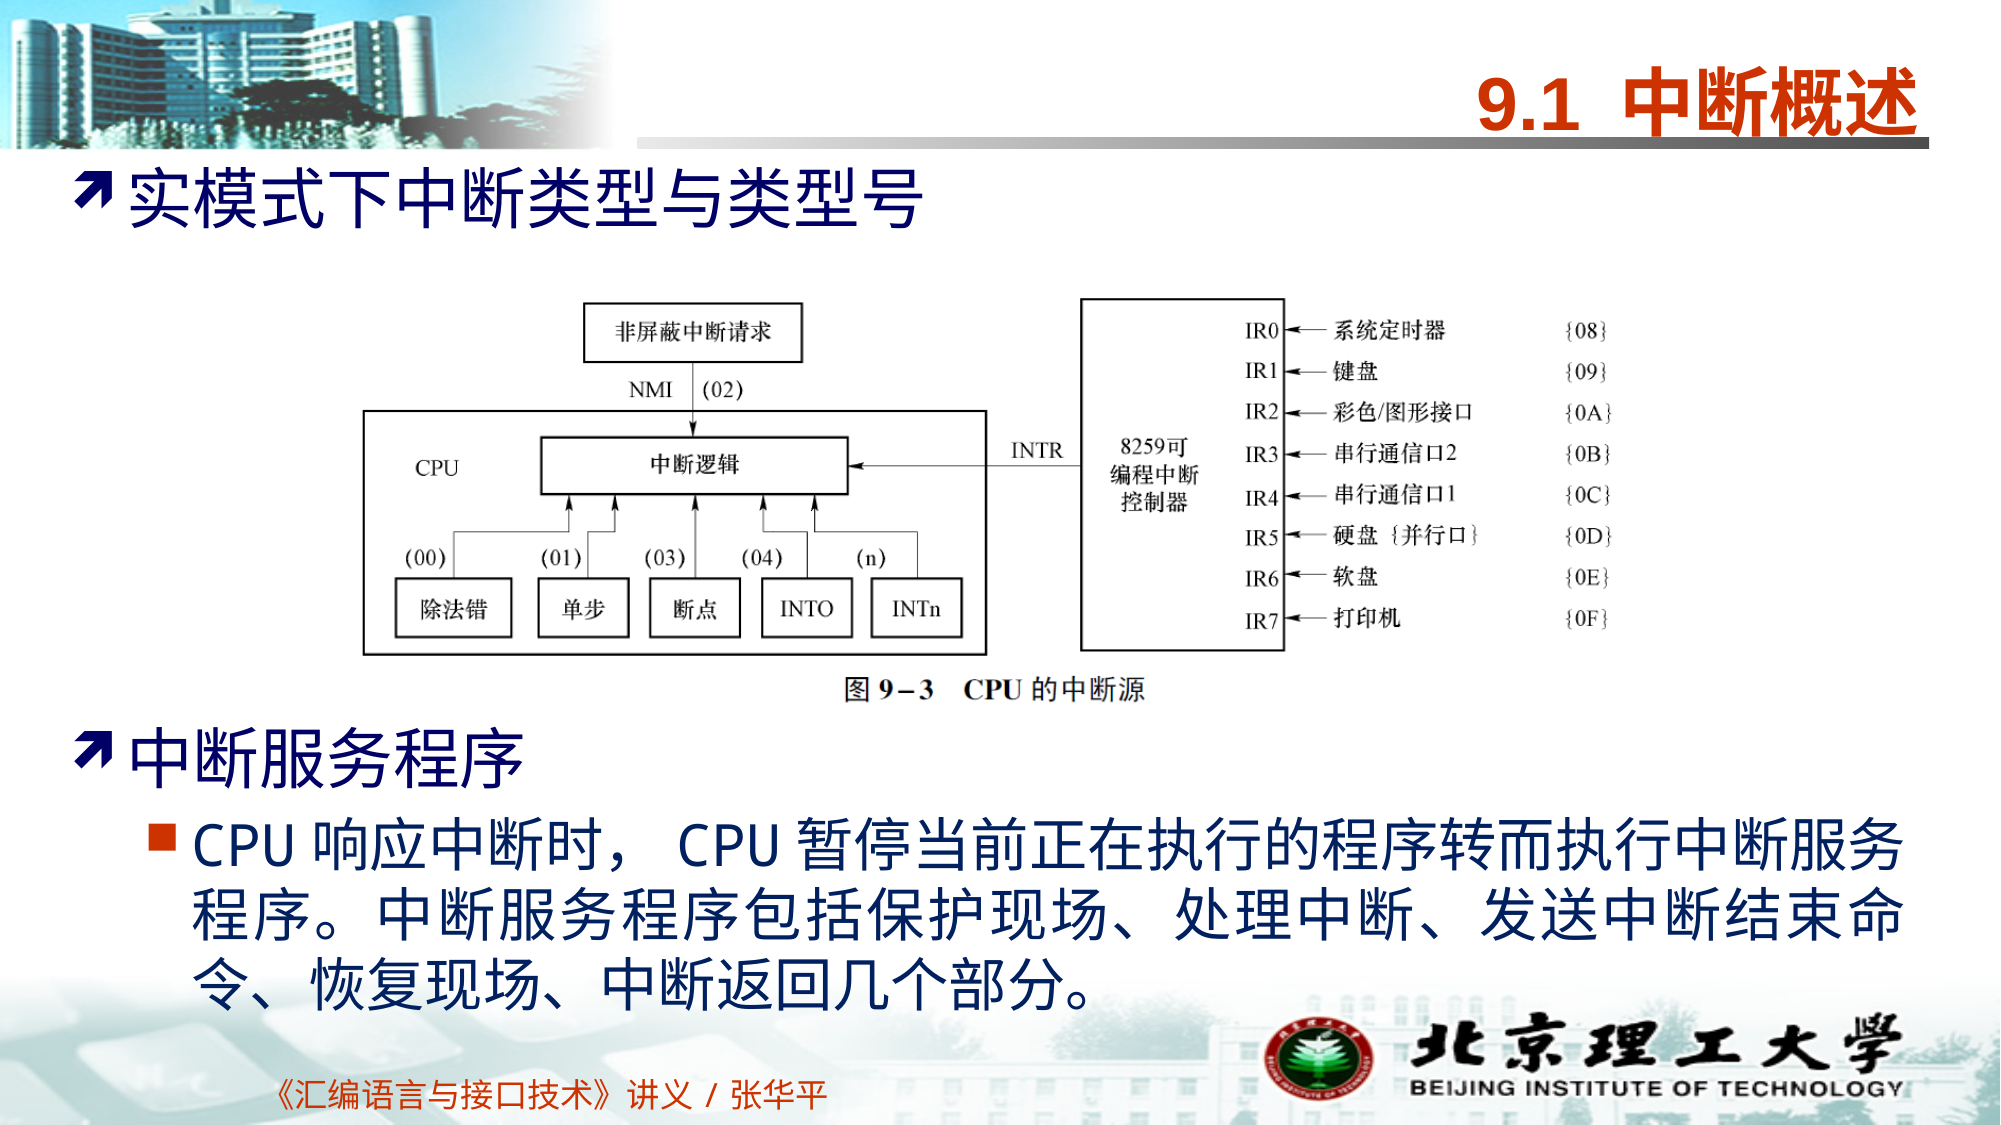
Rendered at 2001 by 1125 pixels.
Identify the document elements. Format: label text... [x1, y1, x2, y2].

picture [0, 0, 2000, 1125]
list 实模式下中断类型与类型号 中断服务程序 CPU响应中断时，CPU暂停当前正在执行的程序转而执行中断服务程序。中断服务程序包括保护现场、处理中断、发送中断结束命令、恢复现场、中断返回几个部分。 [55, 149, 1922, 939]
title 9.1 中断概述 [669, 30, 1935, 171]
